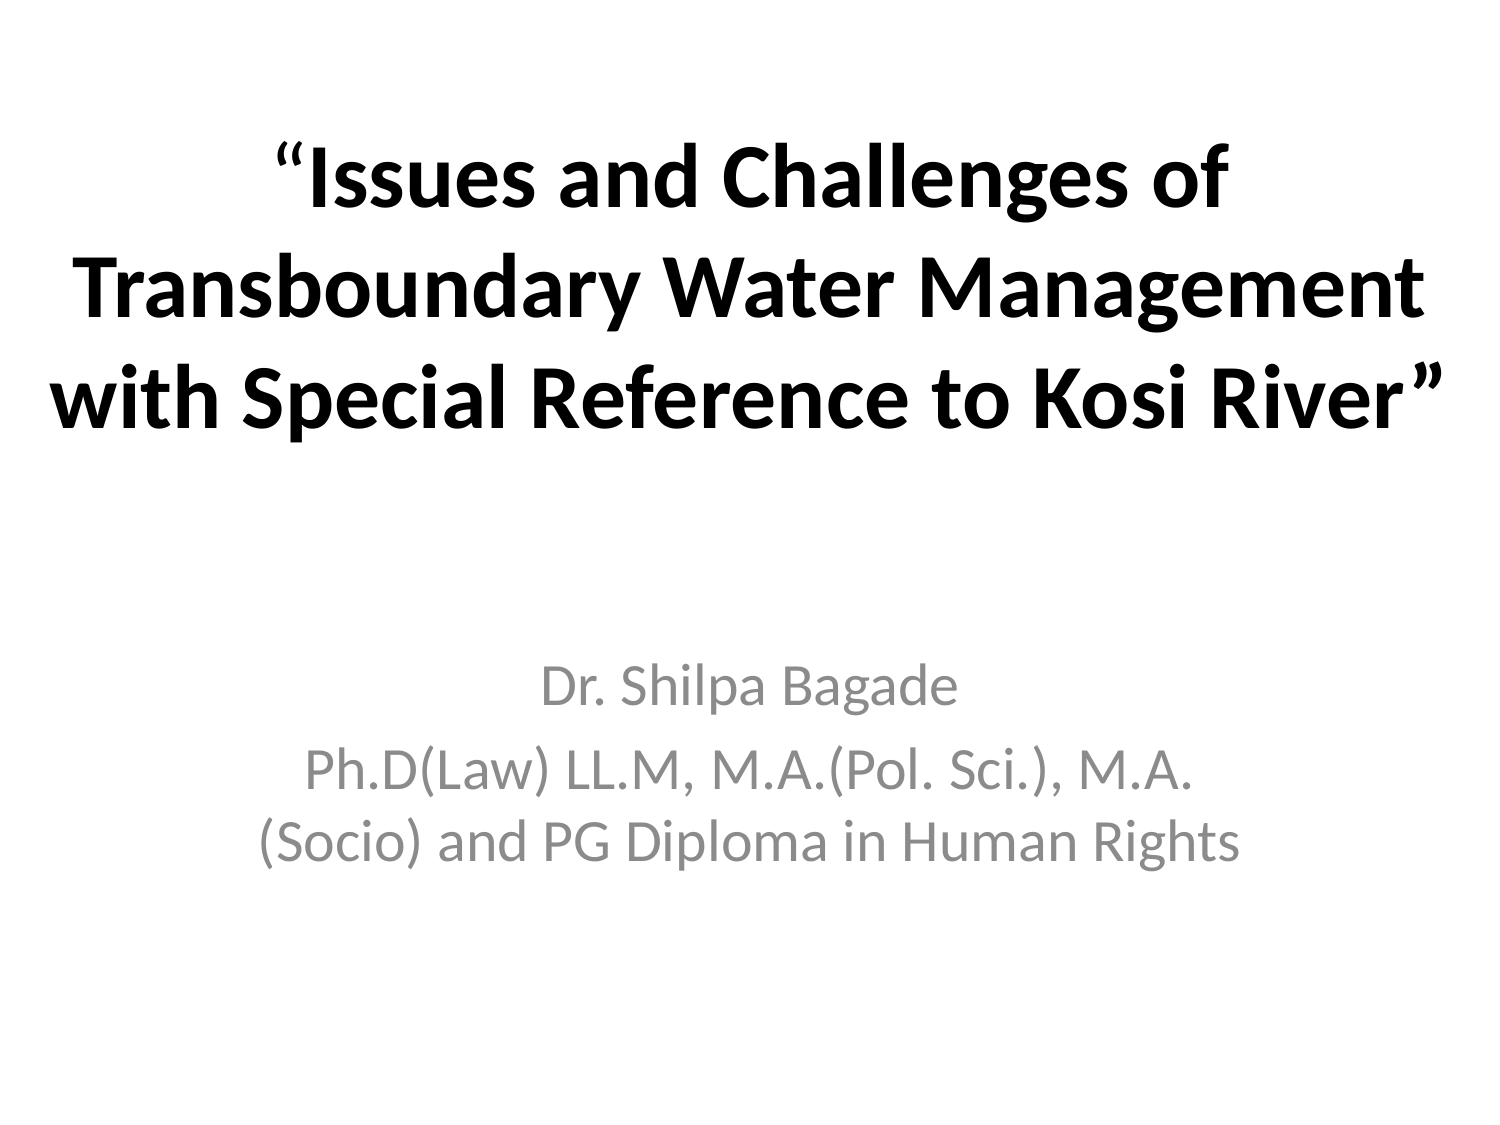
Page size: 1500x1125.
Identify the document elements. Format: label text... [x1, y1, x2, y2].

title “Issues and Challenges of Transboundary Water Management with Special Reference to Kosi River” [0, 37, 1500, 525]
subtitle Dr. Shilpa Bagade Ph.D(Law) LL.M, M.A.(Pol. Sci.), M.A.(Socio) and PG Diploma in Human Rights [225, 637, 1275, 925]
